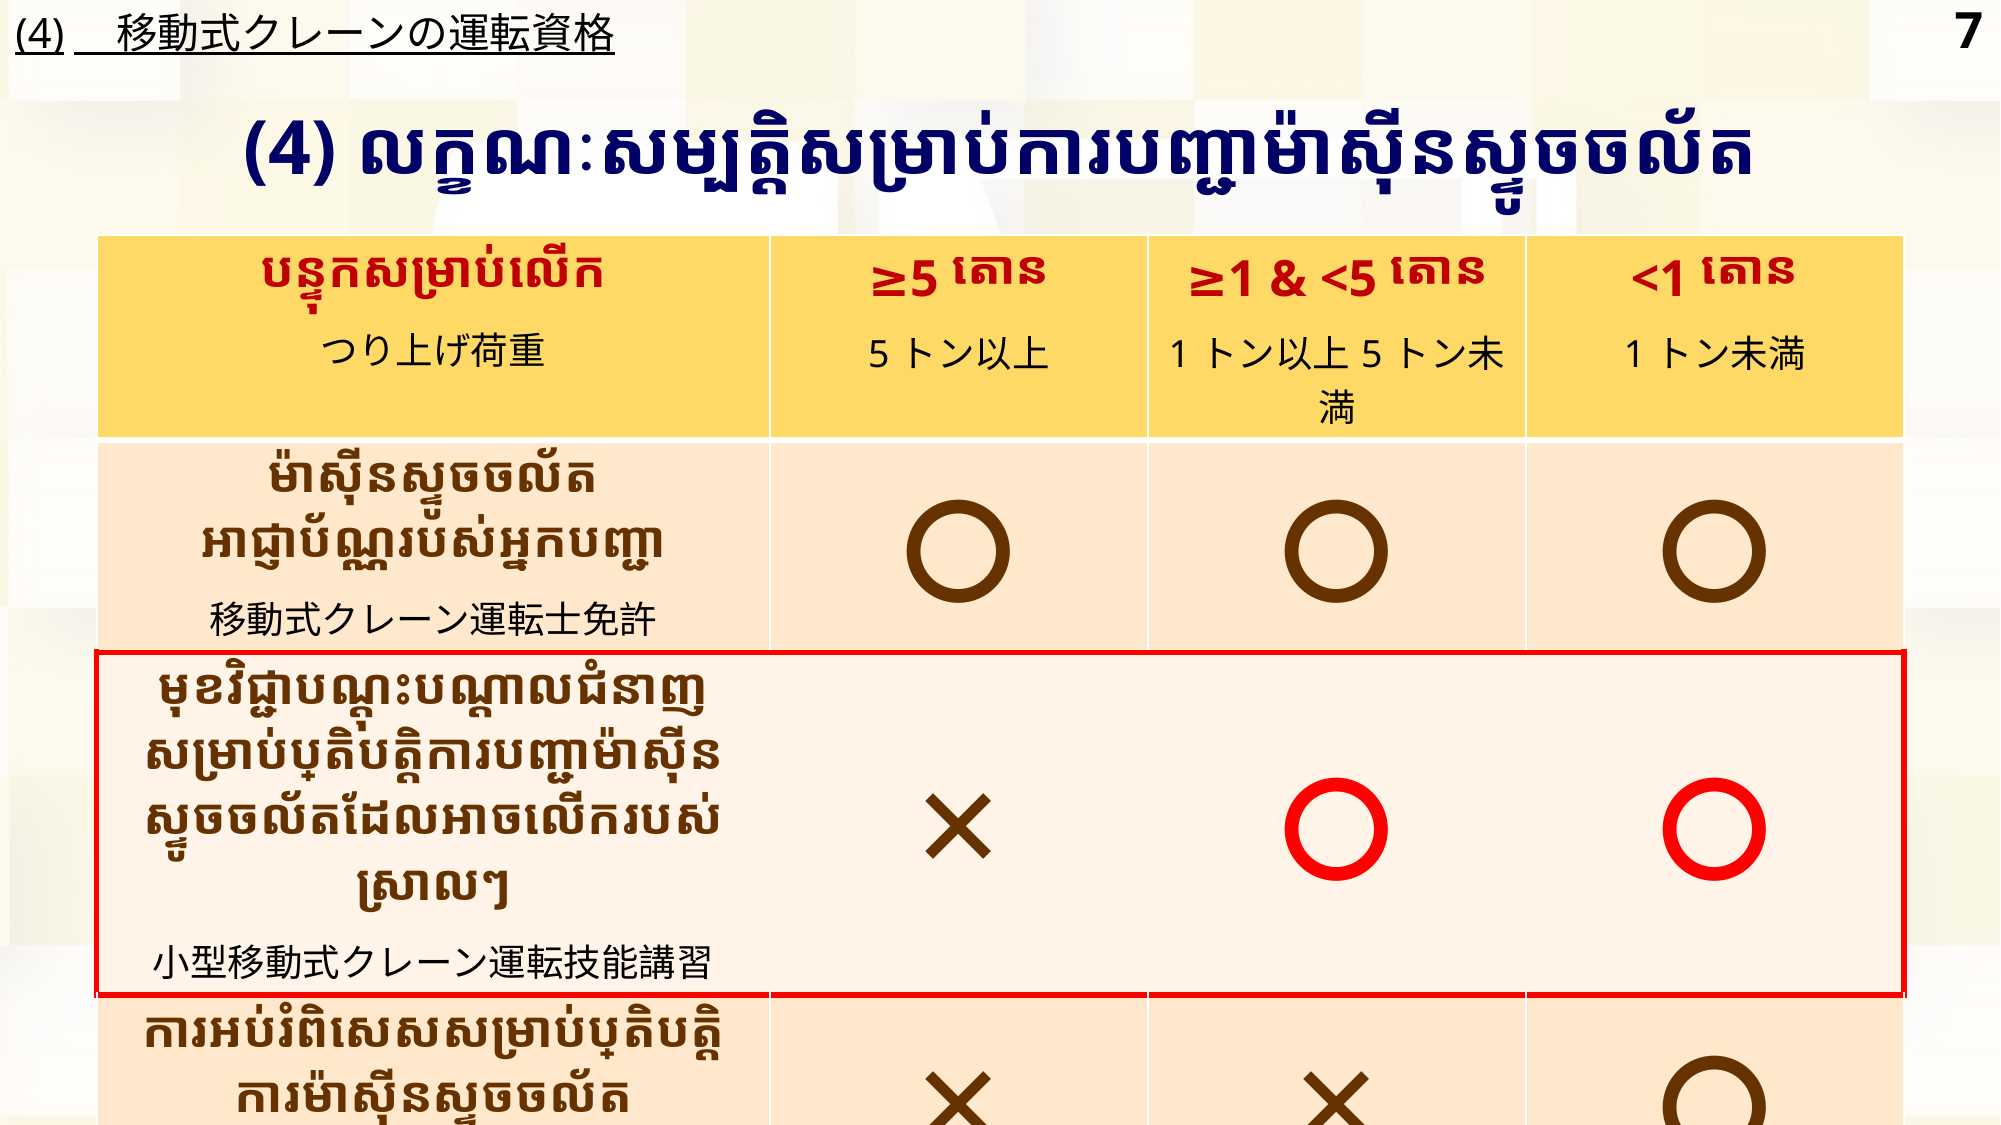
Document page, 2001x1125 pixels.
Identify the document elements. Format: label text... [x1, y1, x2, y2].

table_header ≥1 & <5 តោន 1トン以上5トン未満 [1149, 236, 1525, 437]
table_cell ការអប់រំពិសេសសម្រាប់ប្រតិបត្តិការម៉ាស៊ីនស្ទូចចល័ត 移動式クレーン運転のための特別教育 [98, 998, 769, 1125]
table_cell ✕ [771, 998, 1147, 1125]
table_cell ✕ [1149, 998, 1525, 1125]
table_cell 〇 [1148, 655, 1526, 992]
table_cell ម៉ាស៊ីនស្ទូច​ចល័ត​ អាជ្ញាប័ណ្ណរបស់អ្នកបញ្ជា 移動式クレーン運転士免許 [98, 443, 769, 650]
text_box (4) លក្ខណៈសម្បត្តិ​​សម្រាប់​​​ការបញ្ជា​ម៉ាស៊ីន​ស្ទូចចល័ត​ [18, 91, 1982, 209]
table_cell 〇 [1149, 443, 1525, 650]
table_cell មុខវិជ្ជាបណ្តុះបណ្តាលជំនាញសម្រាប់​​​​ប្រតិបត្តិការបញ្ជា​ម៉ាស៊ីន​ស្ទូច​ចល័តដែលអាចលើករបស់ស្រាលៗ 小型移動式クレーン運転技能講習 [99, 655, 770, 992]
table_cell 〇 [1527, 998, 1903, 1125]
table_cell 〇 [1527, 443, 1903, 650]
text_box (4) 移動式クレーンの運転資格 [0, 6, 766, 65]
table_cell 〇 [771, 443, 1147, 650]
table_cell 〇 [1526, 655, 1901, 992]
slide_number 6 [1548, 2, 1999, 63]
table_cell ✕ [770, 655, 1148, 992]
table_header <1 តោន 1トン未満 [1527, 236, 1903, 437]
table_header បន្ទុកសម្រាប់លើក つり上げ荷重 [98, 236, 769, 437]
table_header ≥5 តោន 5トン以上 [771, 236, 1147, 437]
